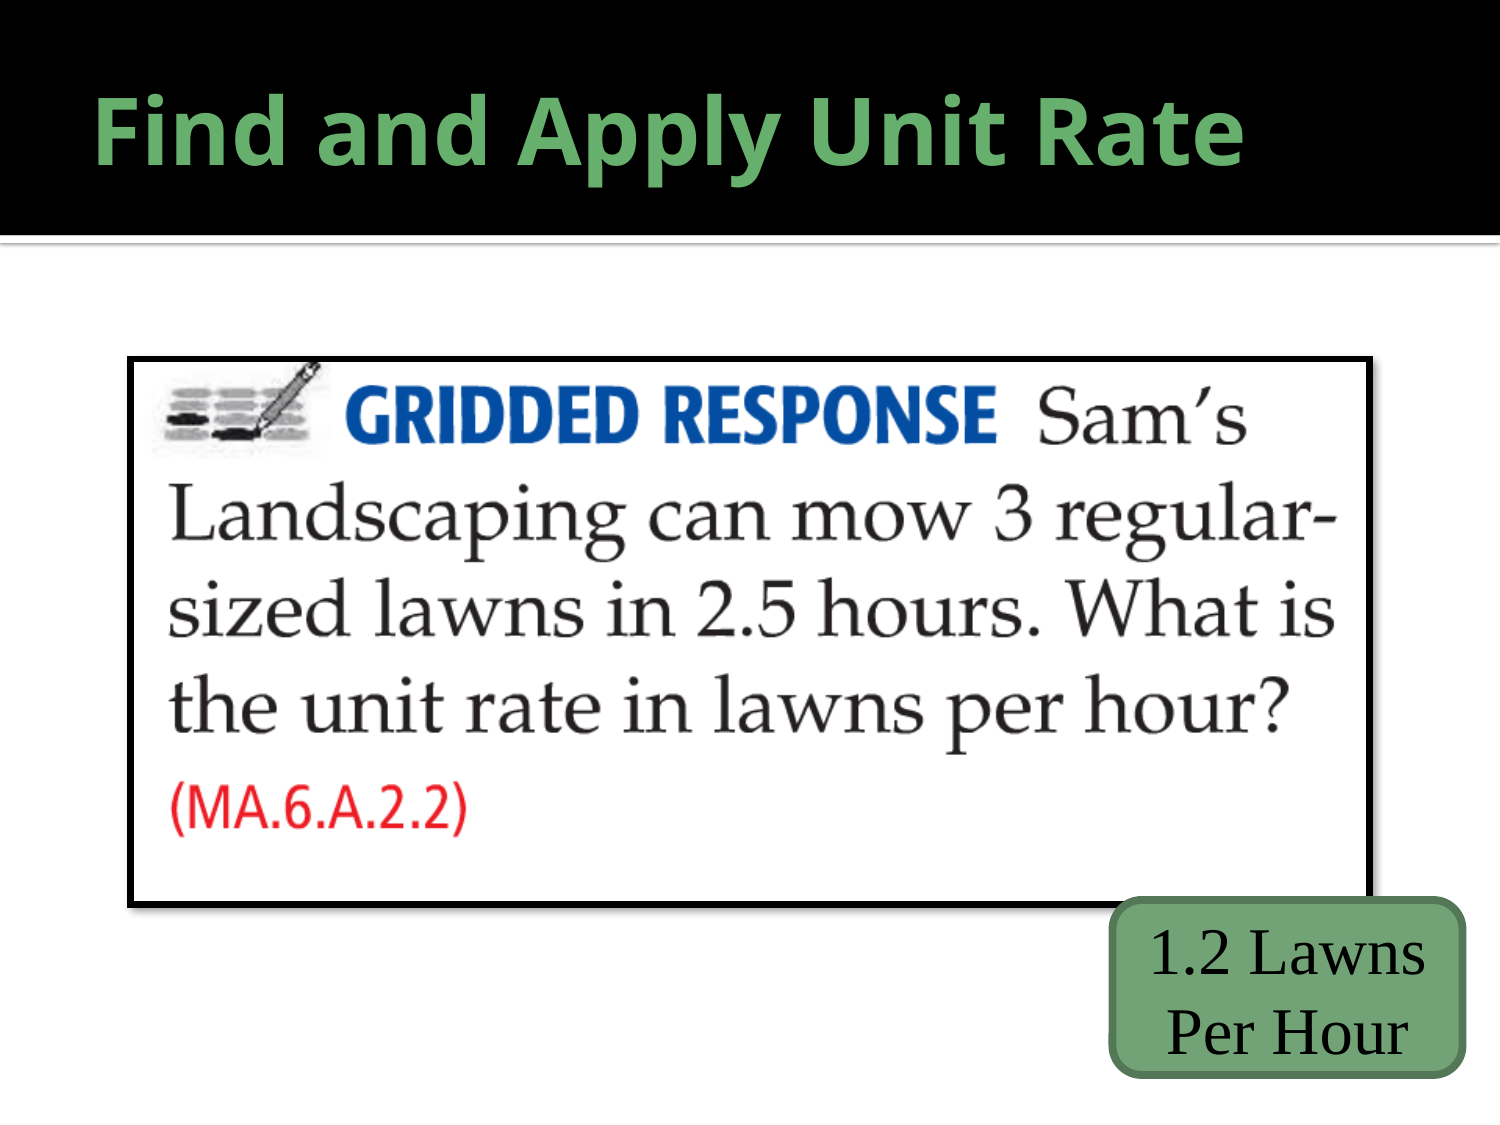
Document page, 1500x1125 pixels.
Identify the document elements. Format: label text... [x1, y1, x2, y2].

text_box 1.2 Lawns Per Hour [1108, 896, 1467, 1079]
title Find and Apply Unit Rate [75, 25, 1425, 231]
picture [133, 362, 1367, 902]
